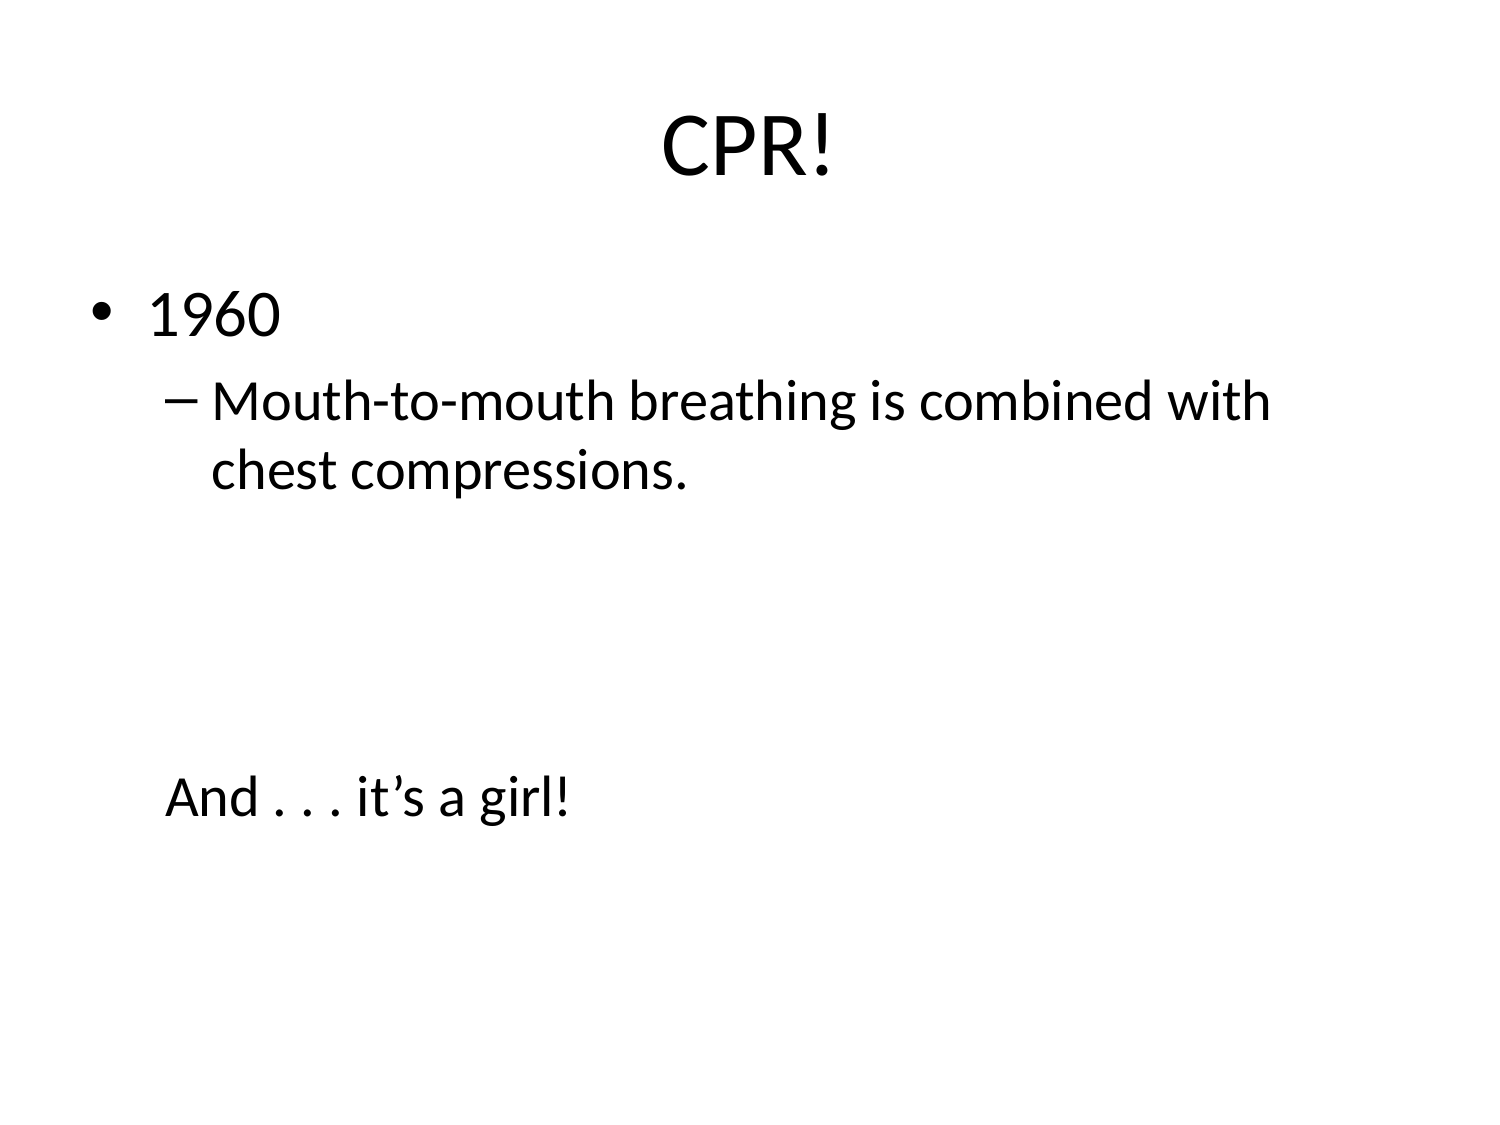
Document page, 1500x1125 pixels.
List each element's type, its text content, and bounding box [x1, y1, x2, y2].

title CPR! [75, 45, 1425, 233]
list 1960 Mouth-to-mouth breathing is combined with chest compressions. And . . . it’s a girl! [75, 262, 1425, 1005]
